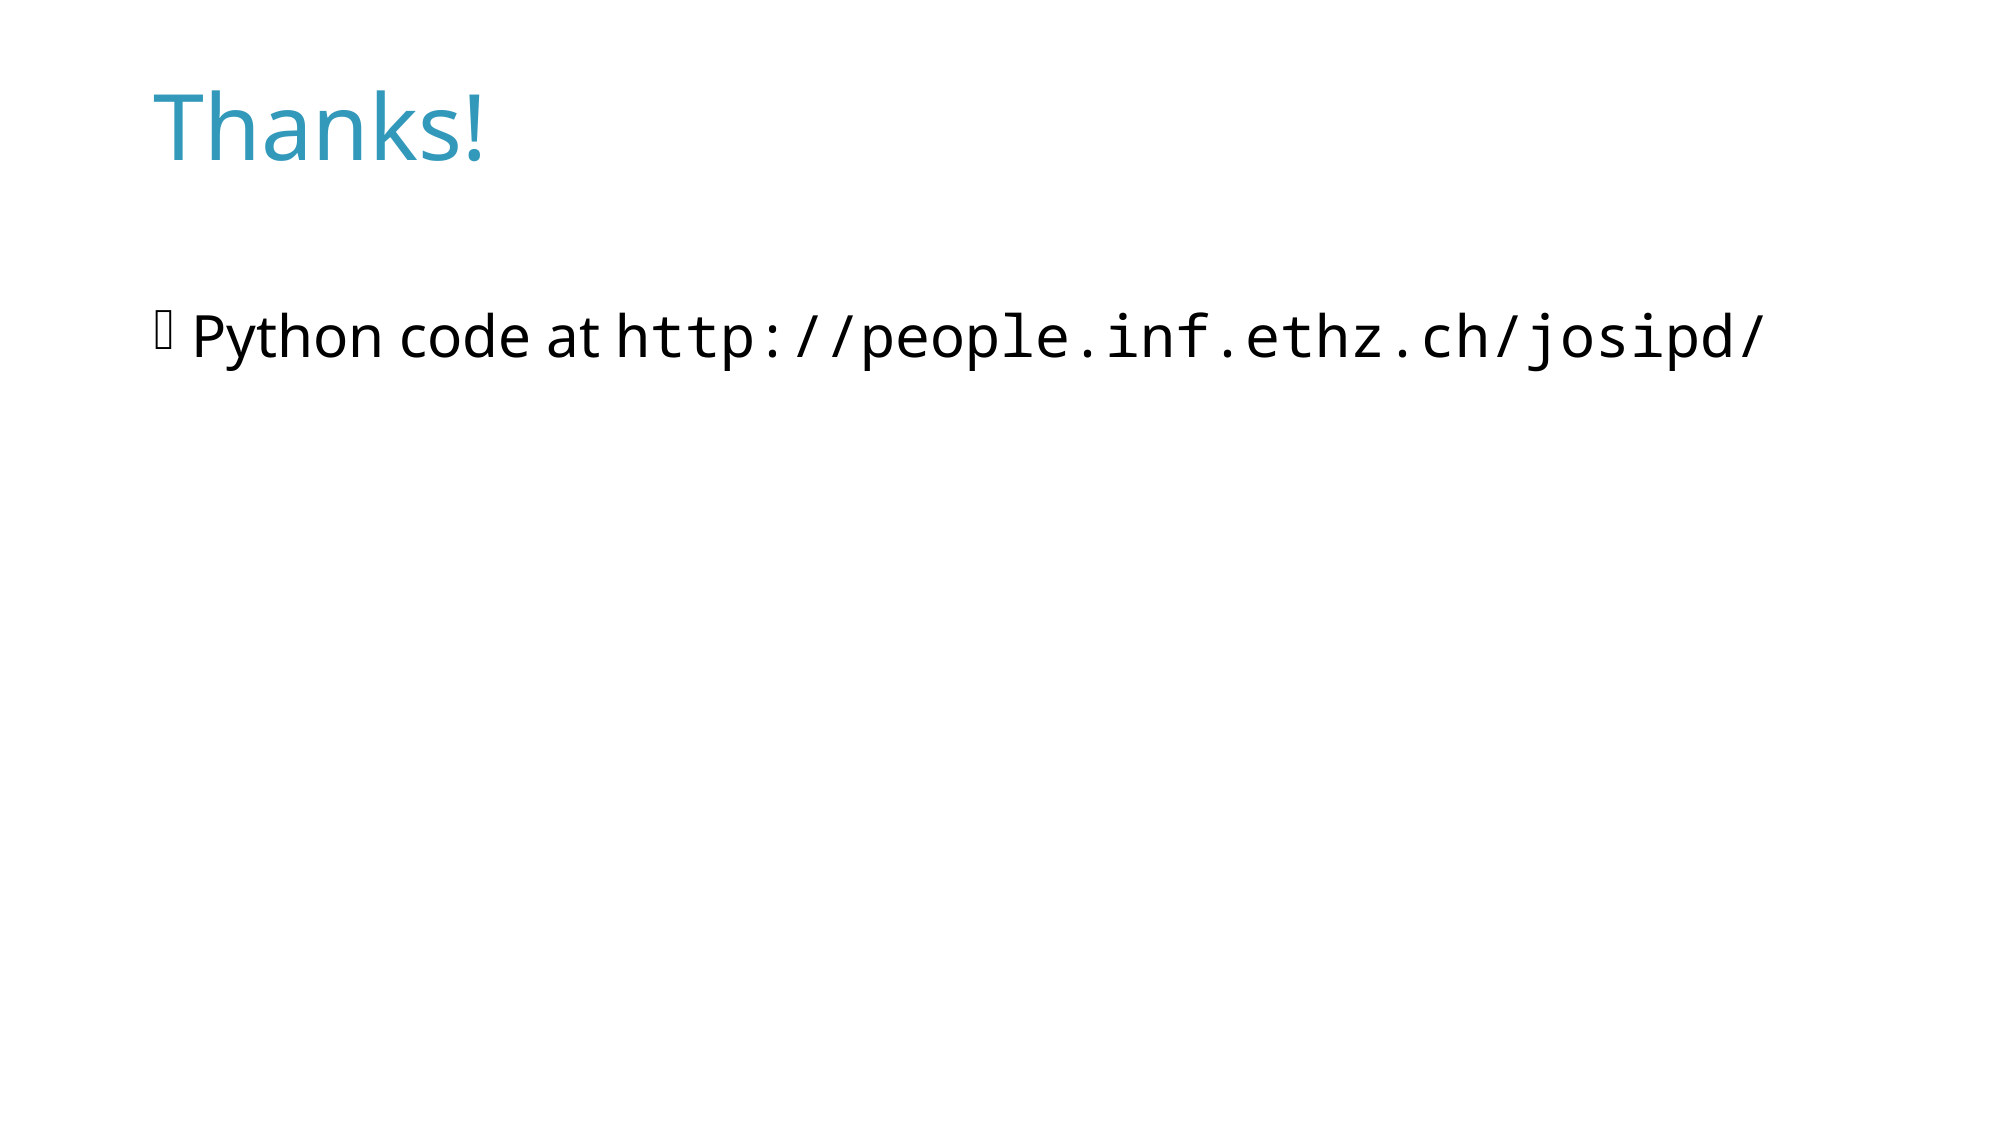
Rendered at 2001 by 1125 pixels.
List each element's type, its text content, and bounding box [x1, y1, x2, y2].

list Python code at http://people.inf.ethz.ch/josipd/ [138, 299, 1864, 1014]
title Thanks! [138, 60, 1864, 278]
